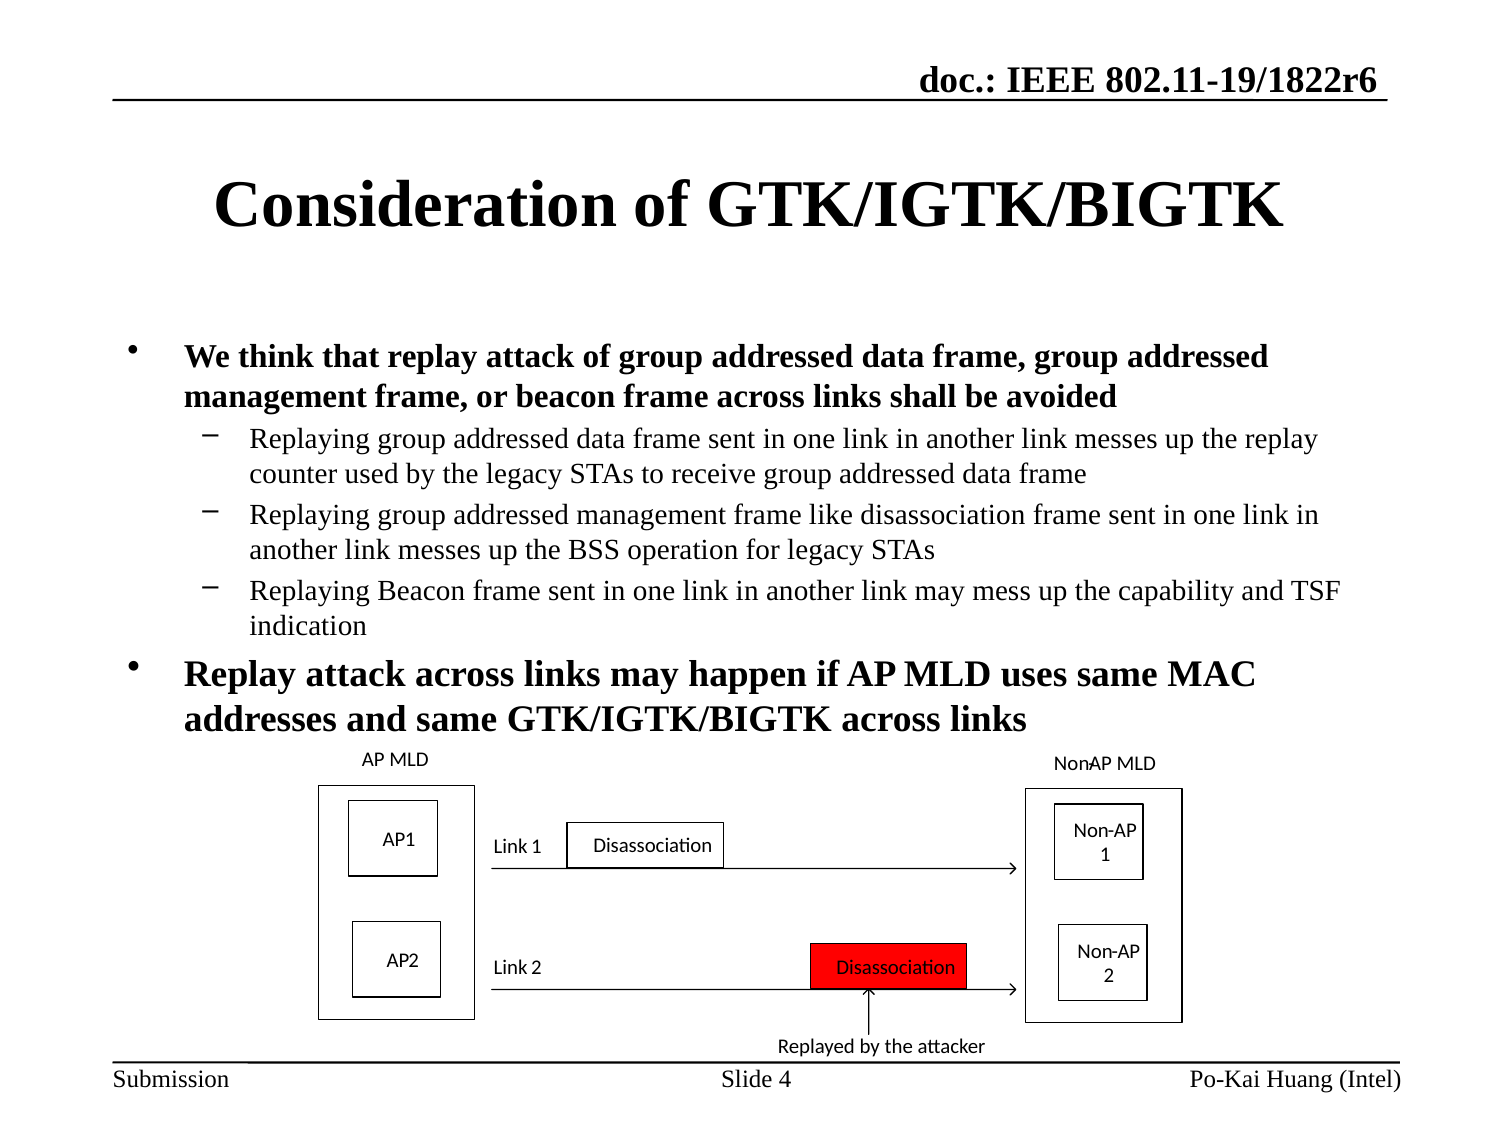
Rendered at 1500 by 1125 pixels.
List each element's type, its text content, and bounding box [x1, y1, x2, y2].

list We think that replay attack of group addressed data frame, group addressed management frame, or beacon frame across links shall be avoided Replaying group addressed data frame sent in one link in another link messes up the replay counter used by the legacy STAs to receive group addressed data frame Replaying group addressed management frame like disassociation frame sent in one link in another link messes up the BSS operation for legacy STAs Replaying Beacon frame sent in one link in another link may mess up the capability and TSF indication Replay attack across links may happen if AP MLD uses same MAC addresses and same GTK/IGTK/BIGTK across links [112, 326, 1388, 1002]
footer Po-Kai Huang (Intel) [1186, 1061, 1402, 1093]
slide_number Slide 4 [712, 1075, 800, 1093]
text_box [317, 740, 1183, 1067]
title Consideration of GTK/IGTK/BIGTK [112, 112, 1388, 288]
